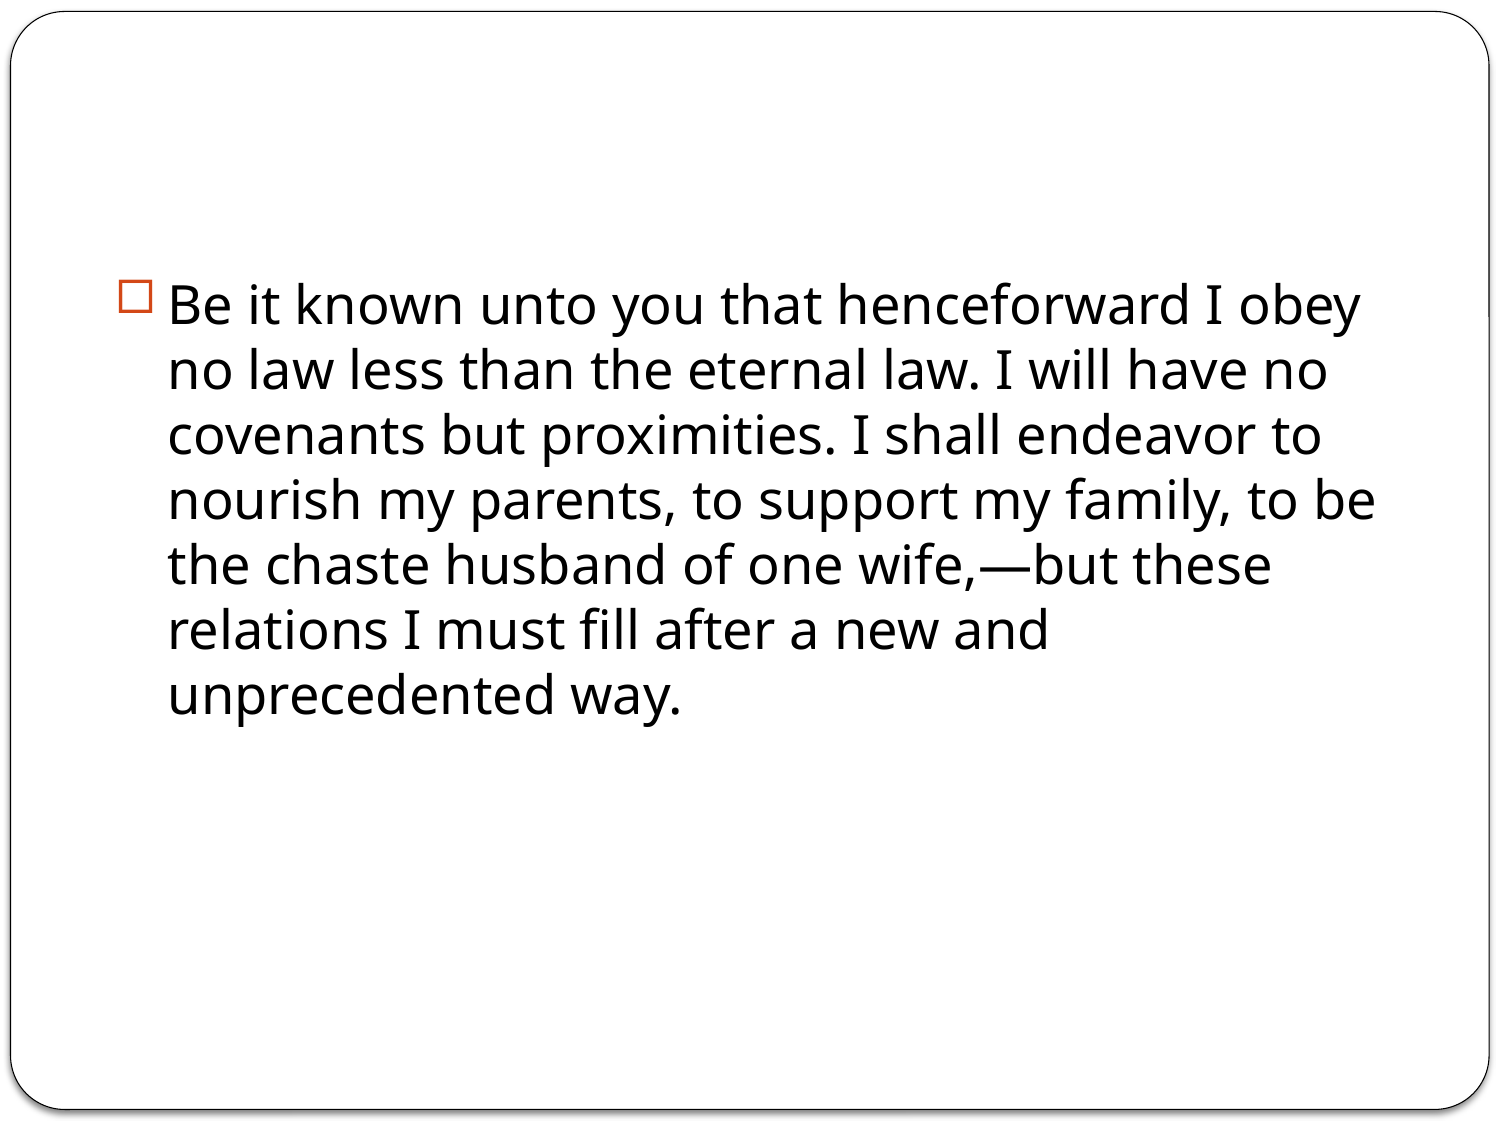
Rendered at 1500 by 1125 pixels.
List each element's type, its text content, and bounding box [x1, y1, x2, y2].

list Be it known unto you that henceforward I obey no law less than the eternal law. I will have no covenants but proximities. I shall endeavor to nourish my parents, to support my family, to be the chaste husband of one wife,—but these relations I must fill after a new and unprecedented way. [100, 262, 1438, 1000]
